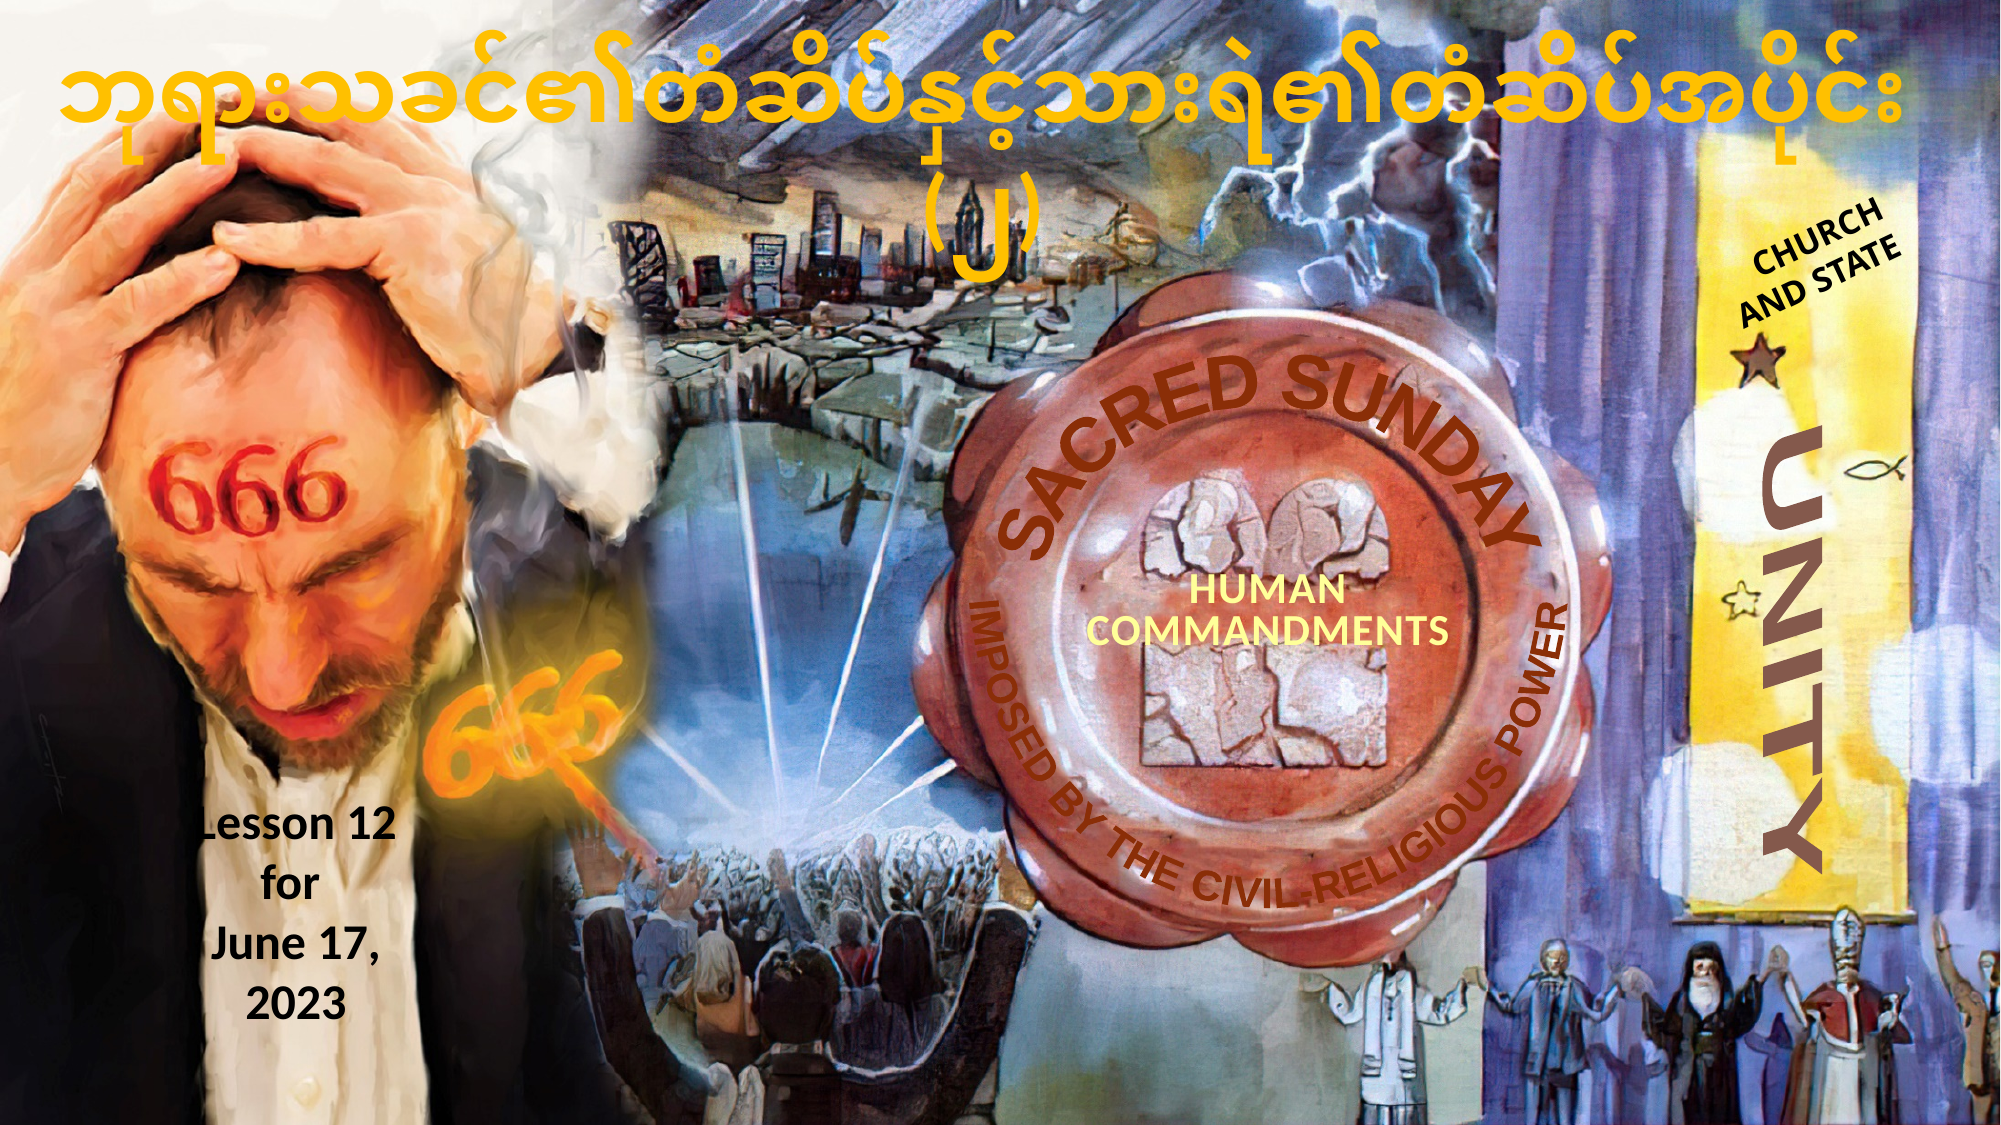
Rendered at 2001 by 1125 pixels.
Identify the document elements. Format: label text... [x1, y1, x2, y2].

picture [0, 0, 2001, 1125]
text_box Lesson 12 for June 17, 2023 [177, 782, 415, 1038]
text_box ဘုရားသခင်၏တံဆိပ်နှင့်သားရဲ၏တံဆိပ်အပိုင်း (၂) [0, 15, 1983, 266]
text_box HUMAN COMMANDMENTS [1056, 563, 1481, 662]
text_box CHURCH AND STATE [1678, 174, 1923, 357]
